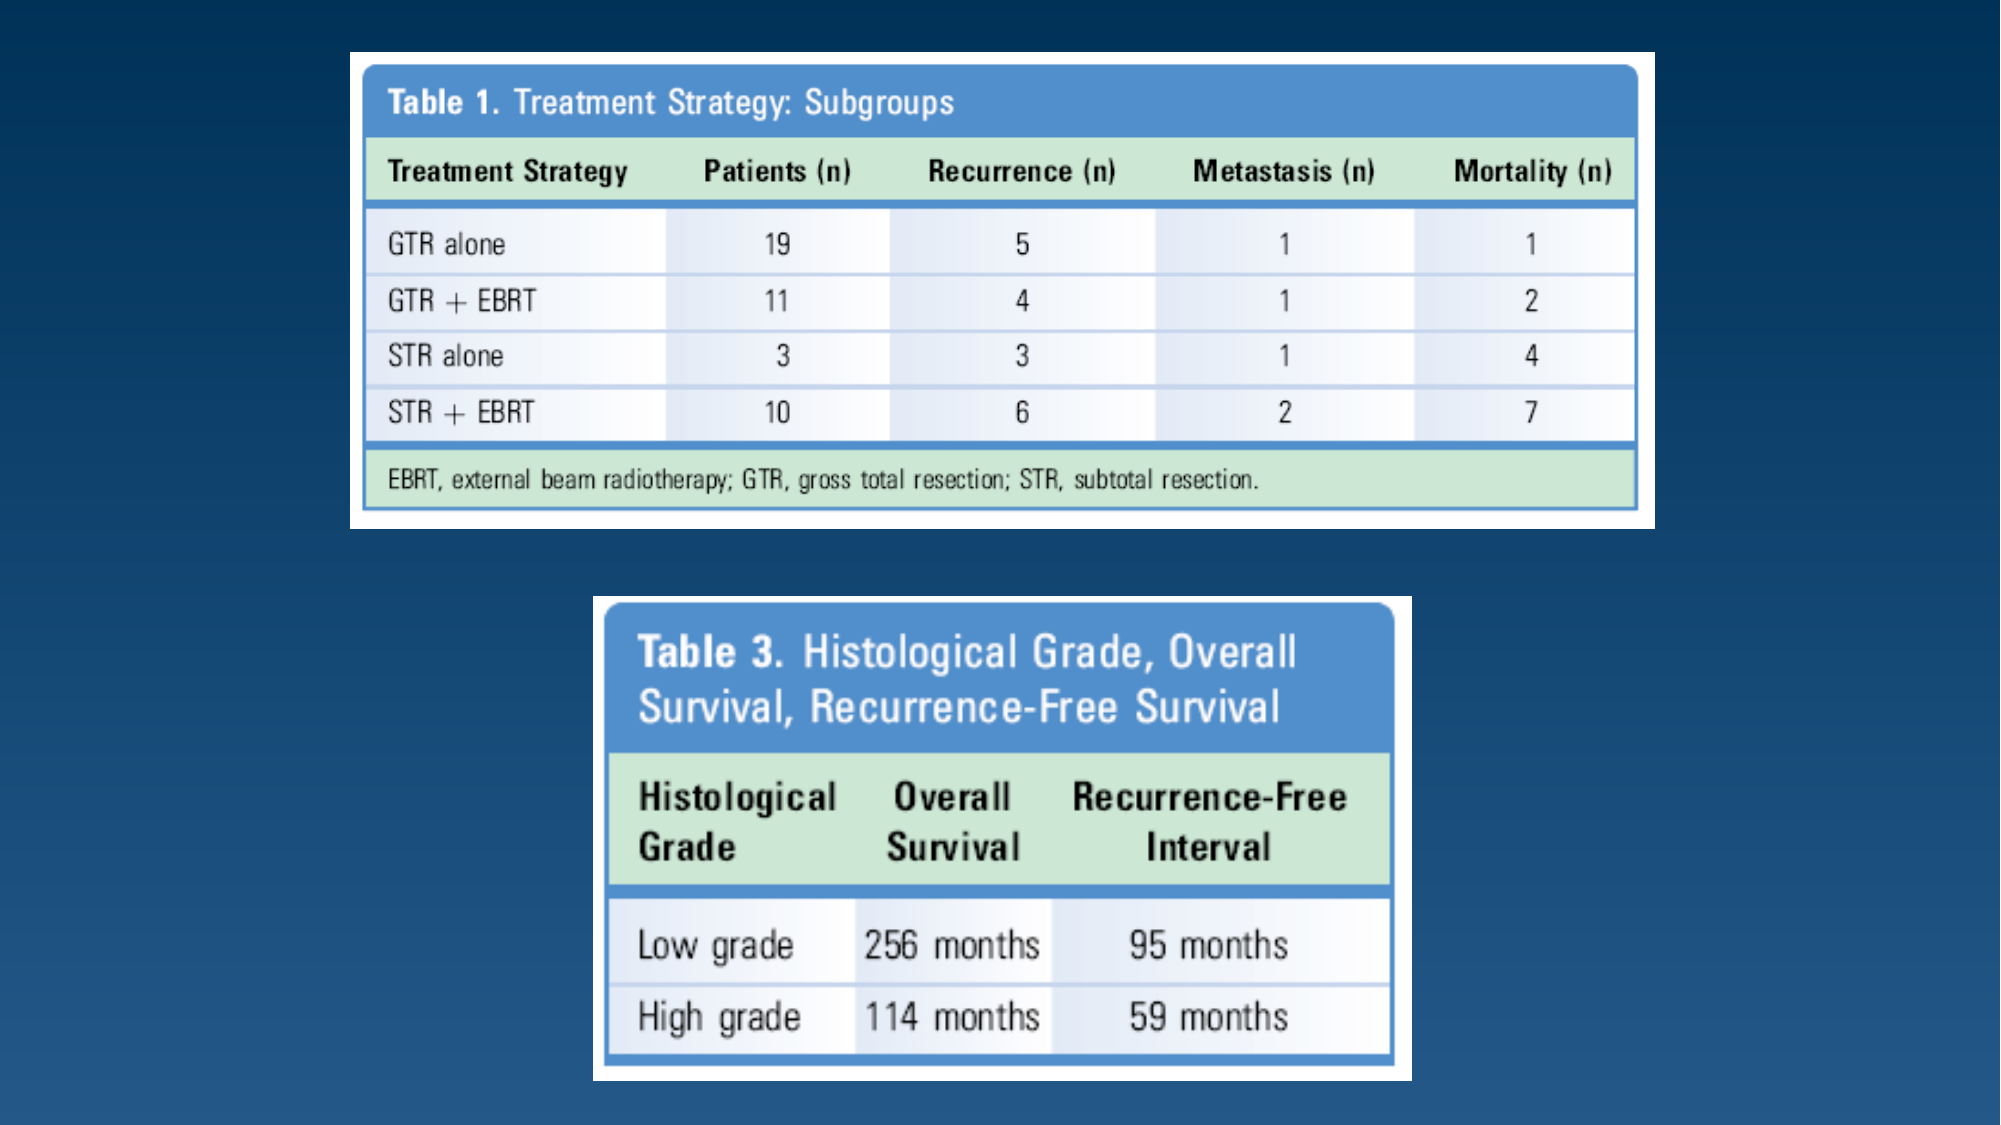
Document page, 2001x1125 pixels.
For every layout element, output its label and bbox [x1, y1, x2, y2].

picture [350, 52, 1655, 529]
picture [593, 596, 1412, 1081]
